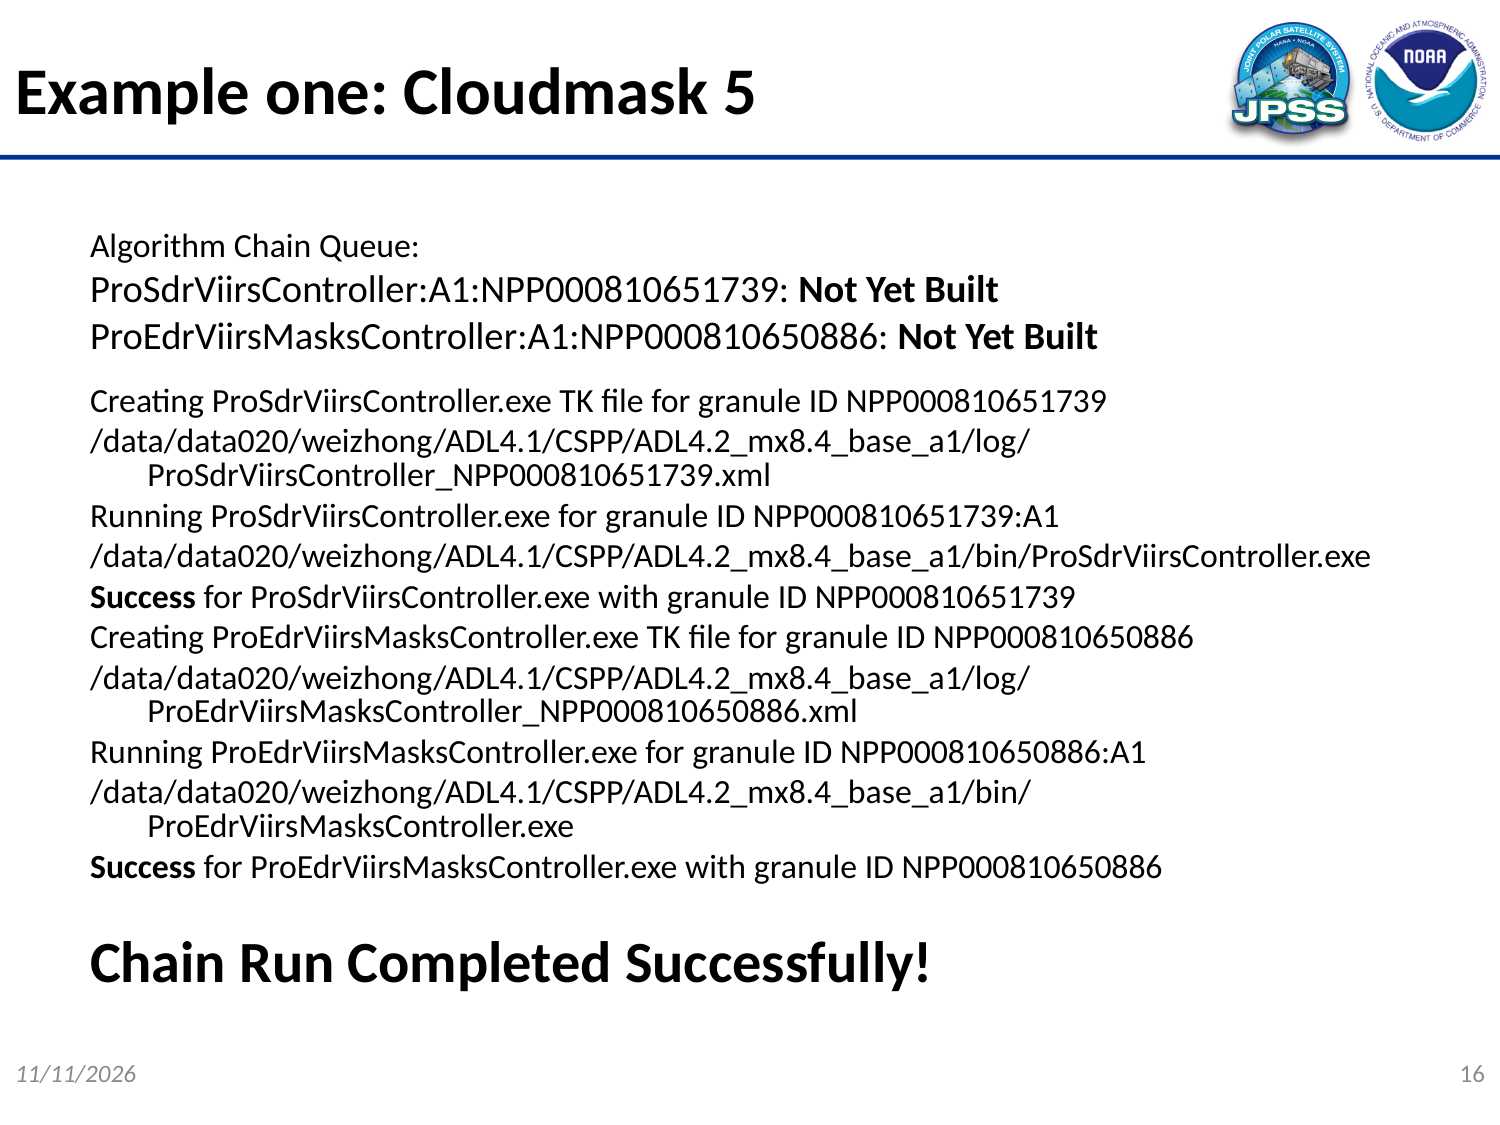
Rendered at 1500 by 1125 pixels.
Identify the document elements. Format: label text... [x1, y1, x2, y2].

picture [1230, 22, 1351, 135]
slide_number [0, 1042, 350, 1103]
list Algorithm Chain Queue: ProSdrViirsController:A1:NPP000810651739: Not Yet Built ProEdrViirsMasksController:A1:NPP000810650886: Not Yet Built Creating ProSdrViirsController.exe TK file for granule ID NPP000810651739 /data/data020/weizhong/ADL4.1/CSPP/ADL4.2_mx8.4_base_a1/log/ProSdrViirsController_NPP000810651739.xml Running ProSdrViirsController.exe for granule ID NPP000810651739:A1 /data/data020/weizhong/ADL4.1/CSPP/ADL4.2_mx8.4_base_a1/bin/ProSdrViirsController.exe Success for ProSdrViirsController.exe with granule ID NPP000810651739 Creating ProEdrViirsMasksController.exe TK file for granule ID NPP000810650886 /data/data020/weizhong/ADL4.1/CSPP/ADL4.2_mx8.4_base_a1/log/ProEdrViirsMasksController_NPP000810650886.xml Running ProEdrViirsMasksController.exe for granule ID NPP000810650886:A1 /data/data020/weizhong/ADL4.1/CSPP/ADL4.2_mx8.4_base_a1/bin/ProEdrViirsMasksController.exe Success for ProEdrViirsMasksController.exe with granule ID NPP000810650886 Chain Run Completed Successfully! [74, 224, 1463, 1008]
title Example one: Cloudmask 5 [0, 37, 1176, 138]
slide_number 16 [1149, 1042, 1500, 1103]
picture [1362, 17, 1489, 144]
